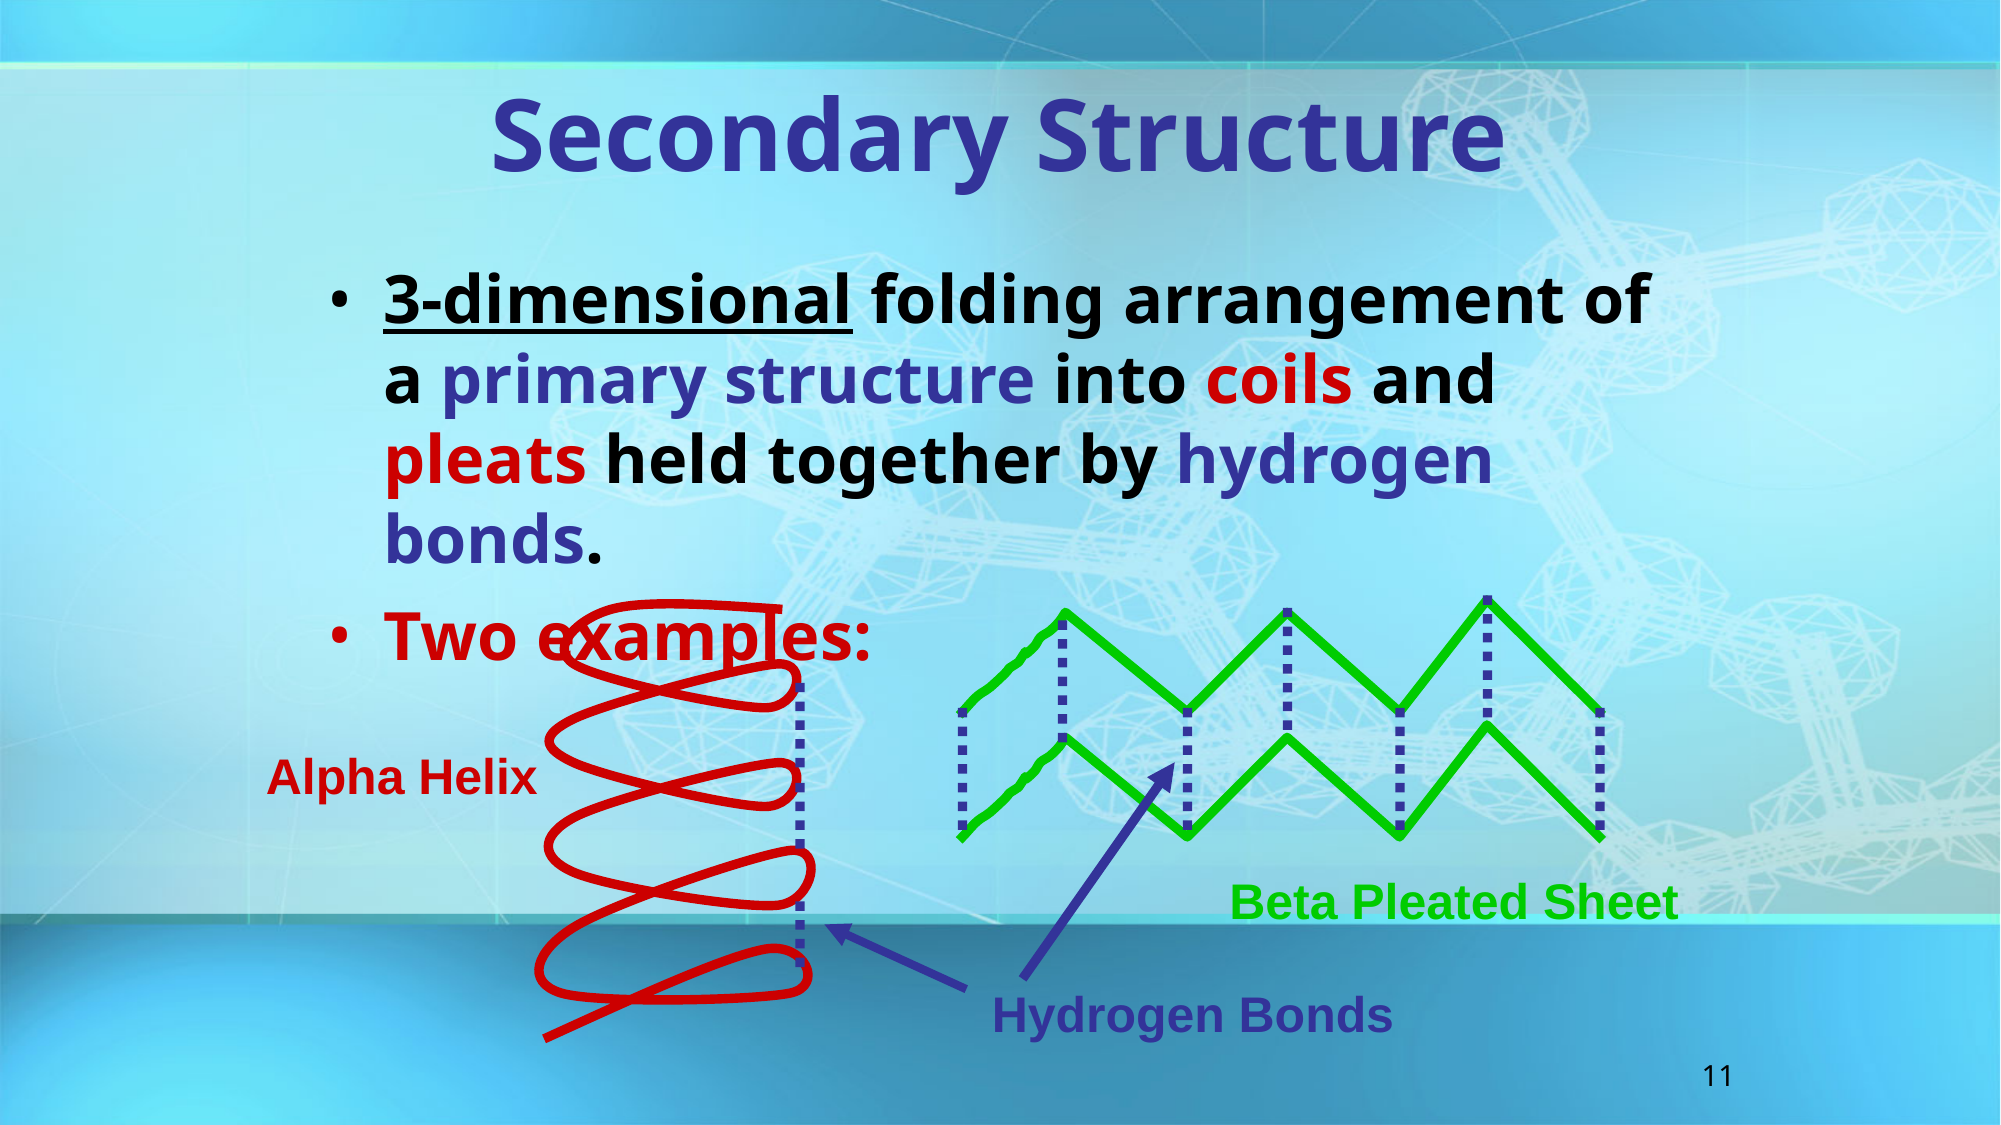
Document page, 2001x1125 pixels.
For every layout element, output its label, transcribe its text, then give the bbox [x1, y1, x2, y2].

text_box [962, 599, 1697, 938]
text_box 11 [1437, 1049, 1750, 1125]
text_box 3-dimensional folding arrangement of a primary structure into coils and pleats held together by hydrogen bonds. Two examples: [312, 249, 1700, 925]
text_box Secondary Structure [362, 62, 1638, 200]
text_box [824, 762, 1412, 1051]
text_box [249, 599, 825, 1037]
picture [0, 0, 2001, 1125]
